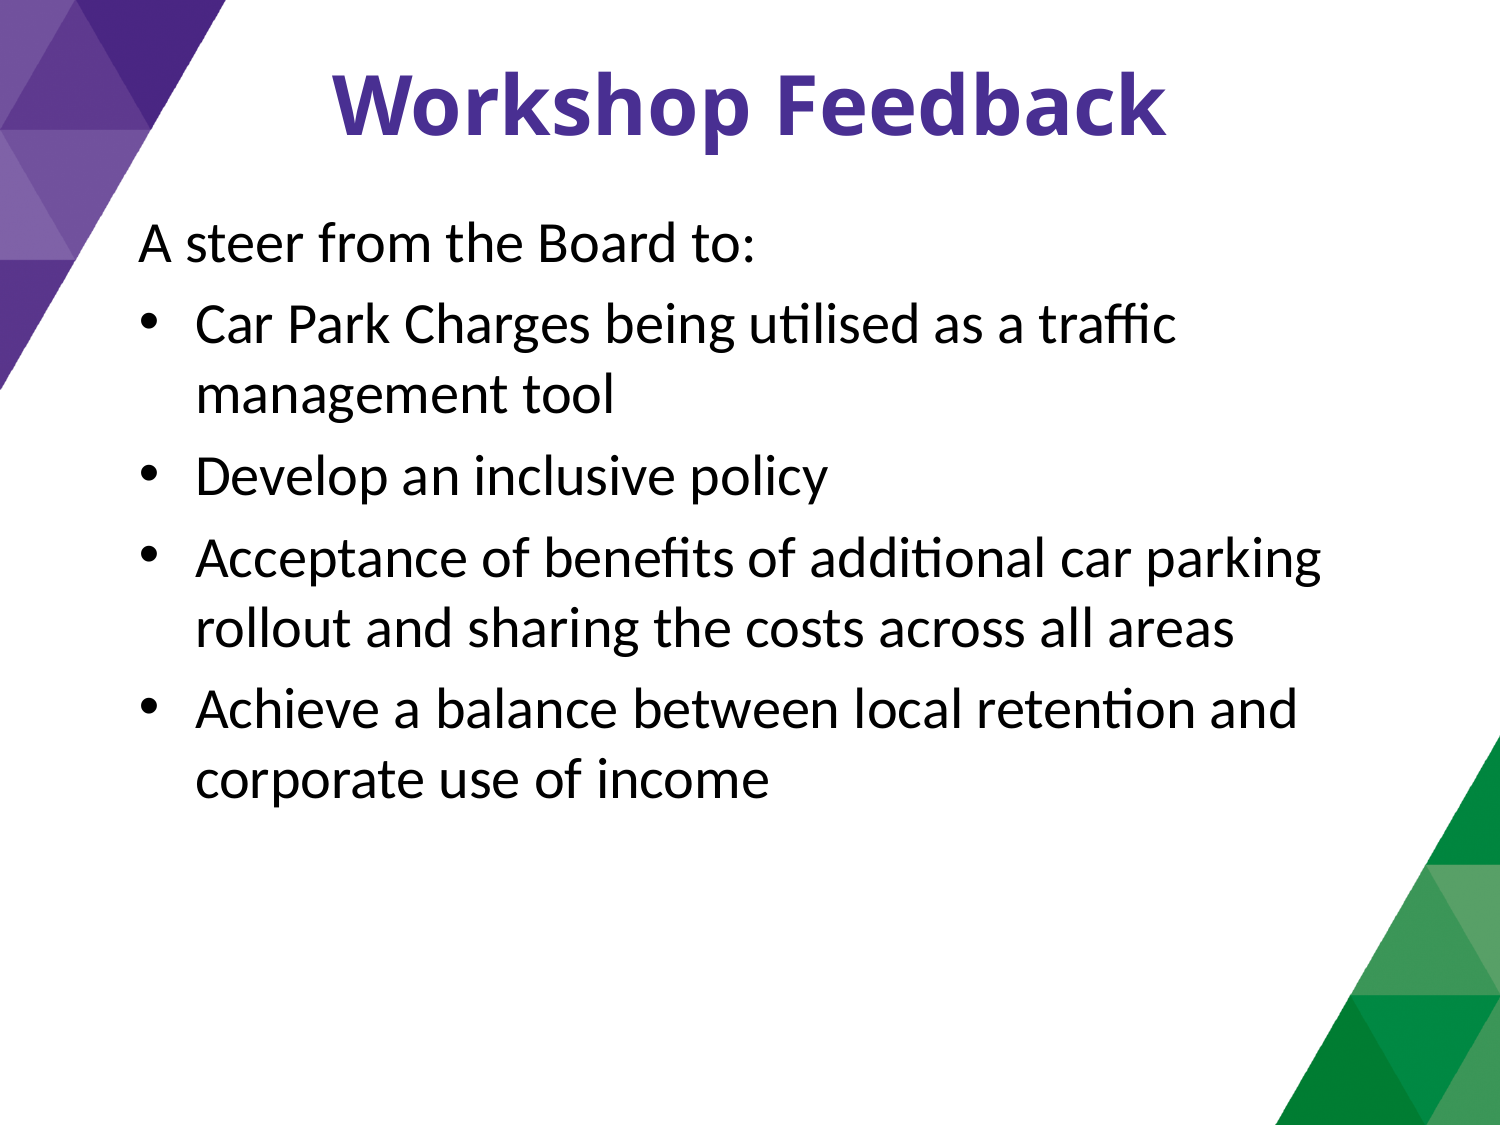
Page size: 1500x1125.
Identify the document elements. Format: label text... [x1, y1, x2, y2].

picture [0, 0, 226, 390]
picture [1275, 735, 1500, 1125]
title Workshop Feedback [75, 45, 1425, 161]
list A steer from the Board to: Car Park Charges being utilised as a traffic management tool Develop an inclusive policy Acceptance of benefits of additional car parking rollout and sharing the costs across all areas Achieve a balance between local retention and corporate use of income [123, 196, 1376, 1059]
